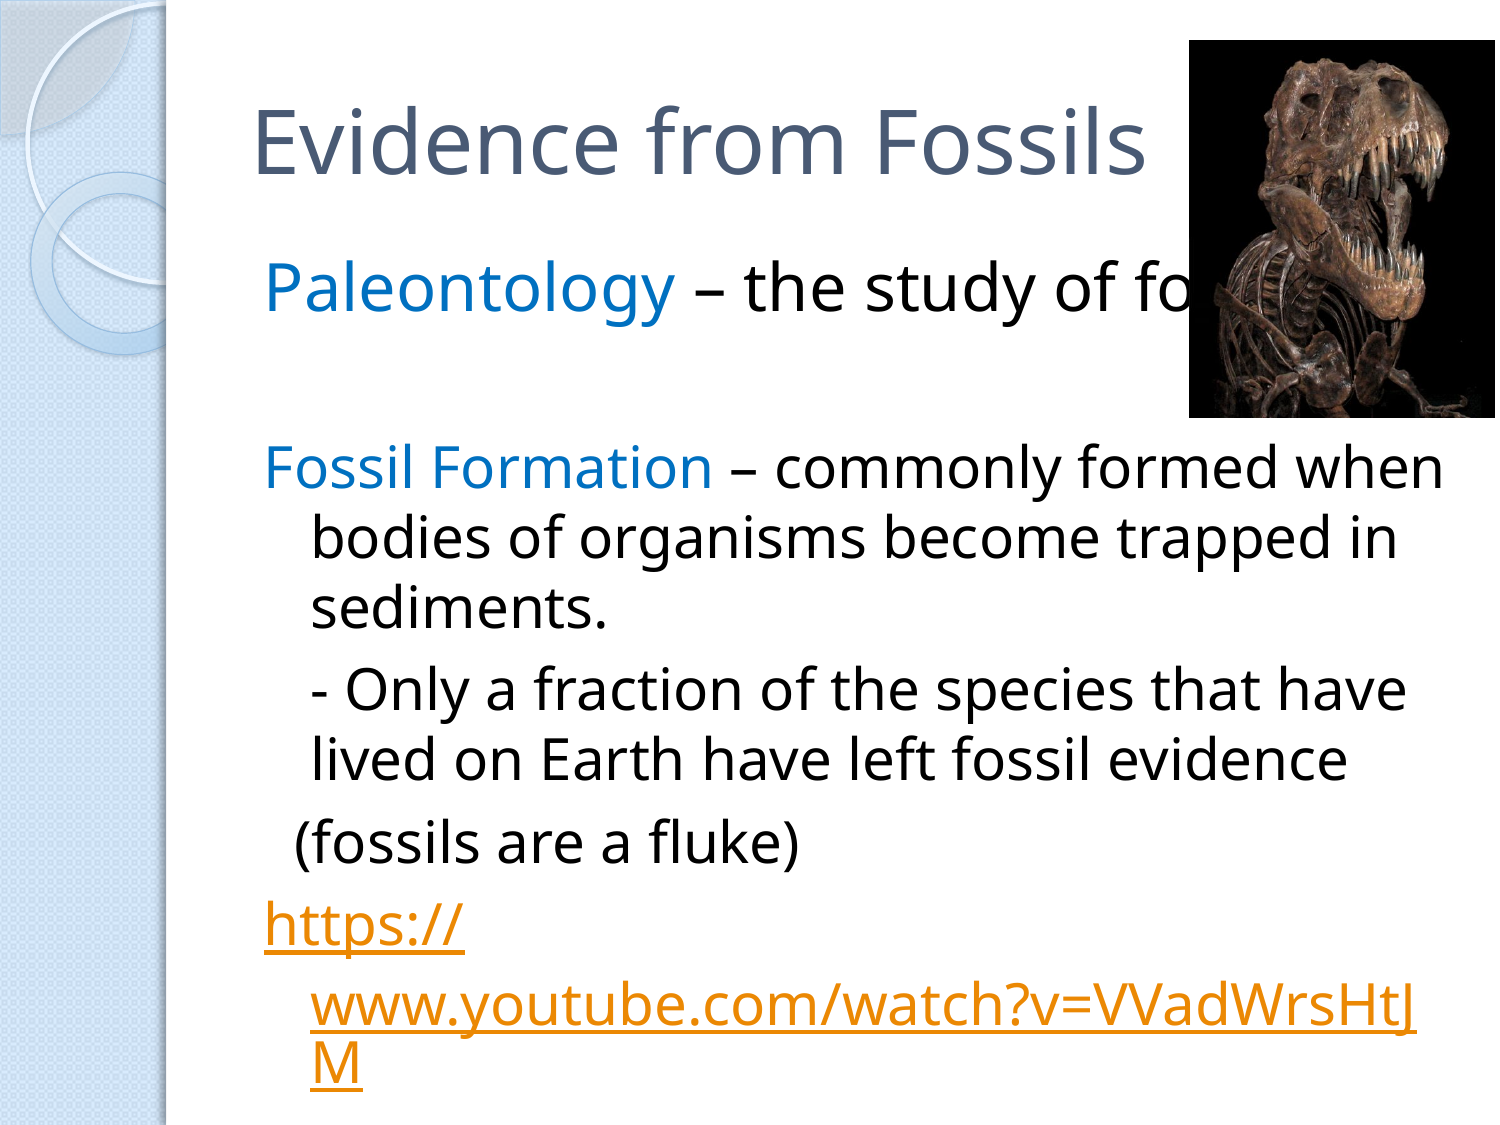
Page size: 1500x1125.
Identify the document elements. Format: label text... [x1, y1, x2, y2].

picture [1189, 40, 1496, 418]
list Paleontology – the study of fossils Fossil Formation – commonly formed when bodies of organisms become trapped in sediments. - Only a fraction of the species that have lived on Earth have left fossil evidence (fossils are a fluke) https://www.youtube.com/watch?v=VVadWrsHtJM [235, 237, 1466, 1026]
title Evidence from Fossils [235, 45, 1182, 233]
